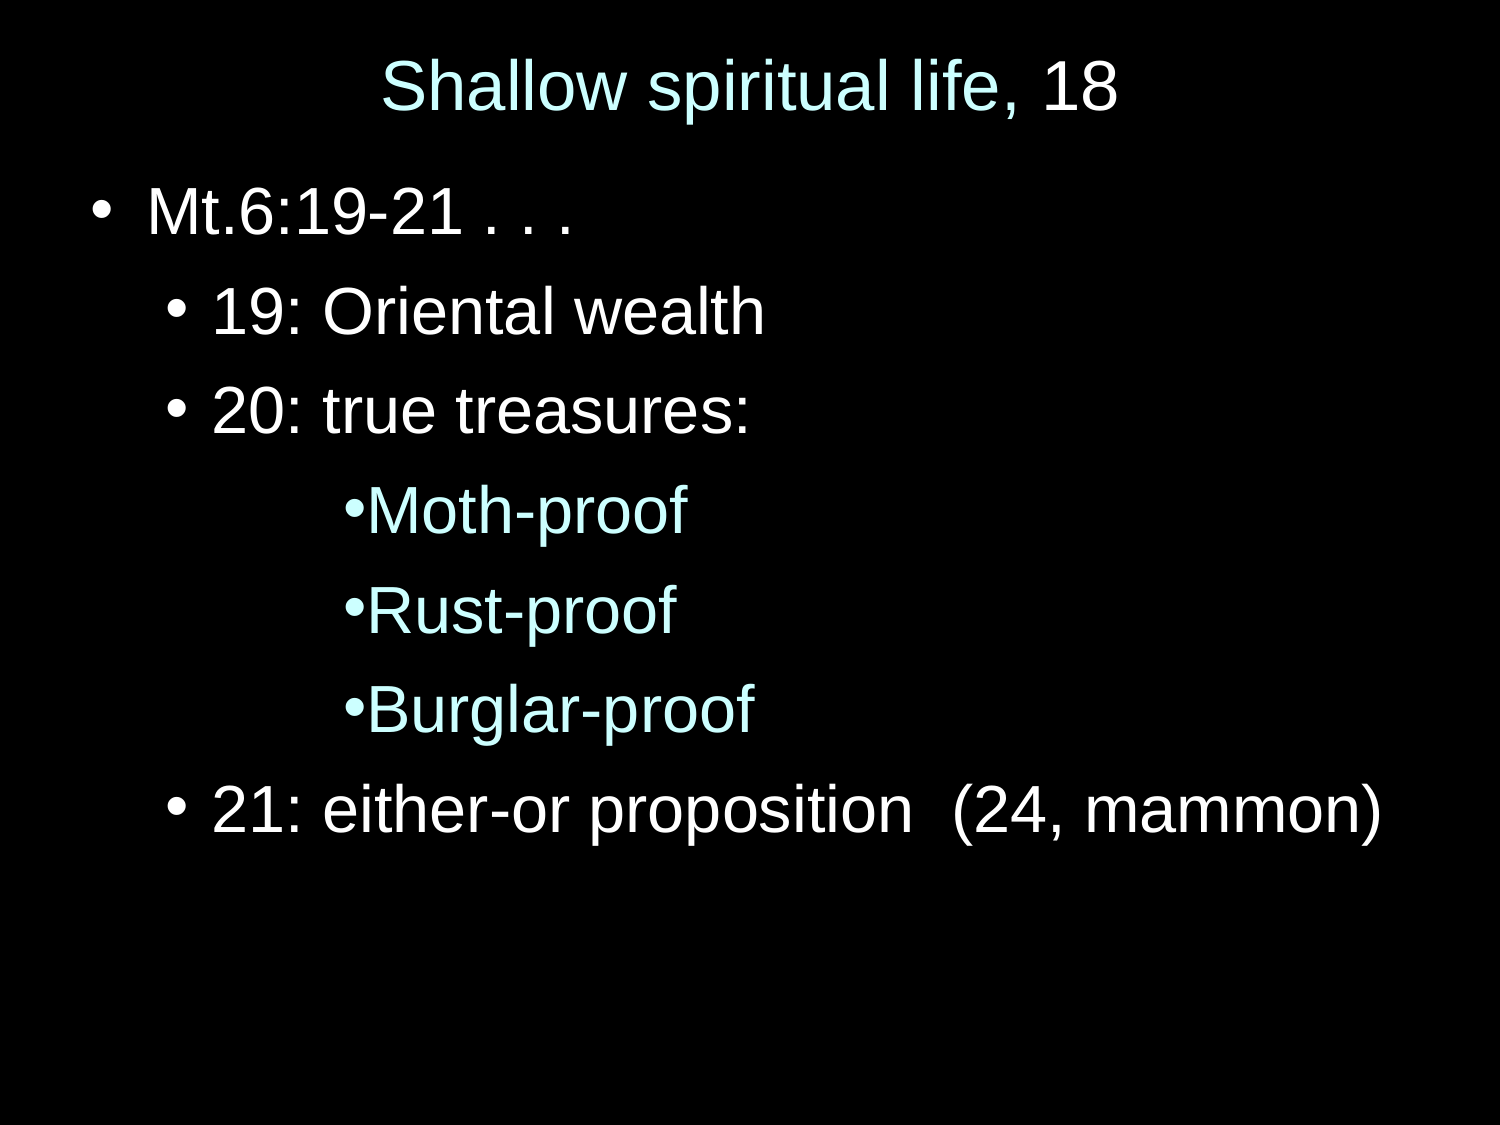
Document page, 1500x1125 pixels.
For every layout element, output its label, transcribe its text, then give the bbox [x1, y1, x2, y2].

title Shallow spiritual life, 18 [75, 9, 1425, 155]
list Mt.6:19-21 . . . 19: Oriental wealth 20: true treasures: Moth-proof Rust-proof Burglar-proof 21: either-or proposition (24, mammon) [75, 160, 1425, 1044]
